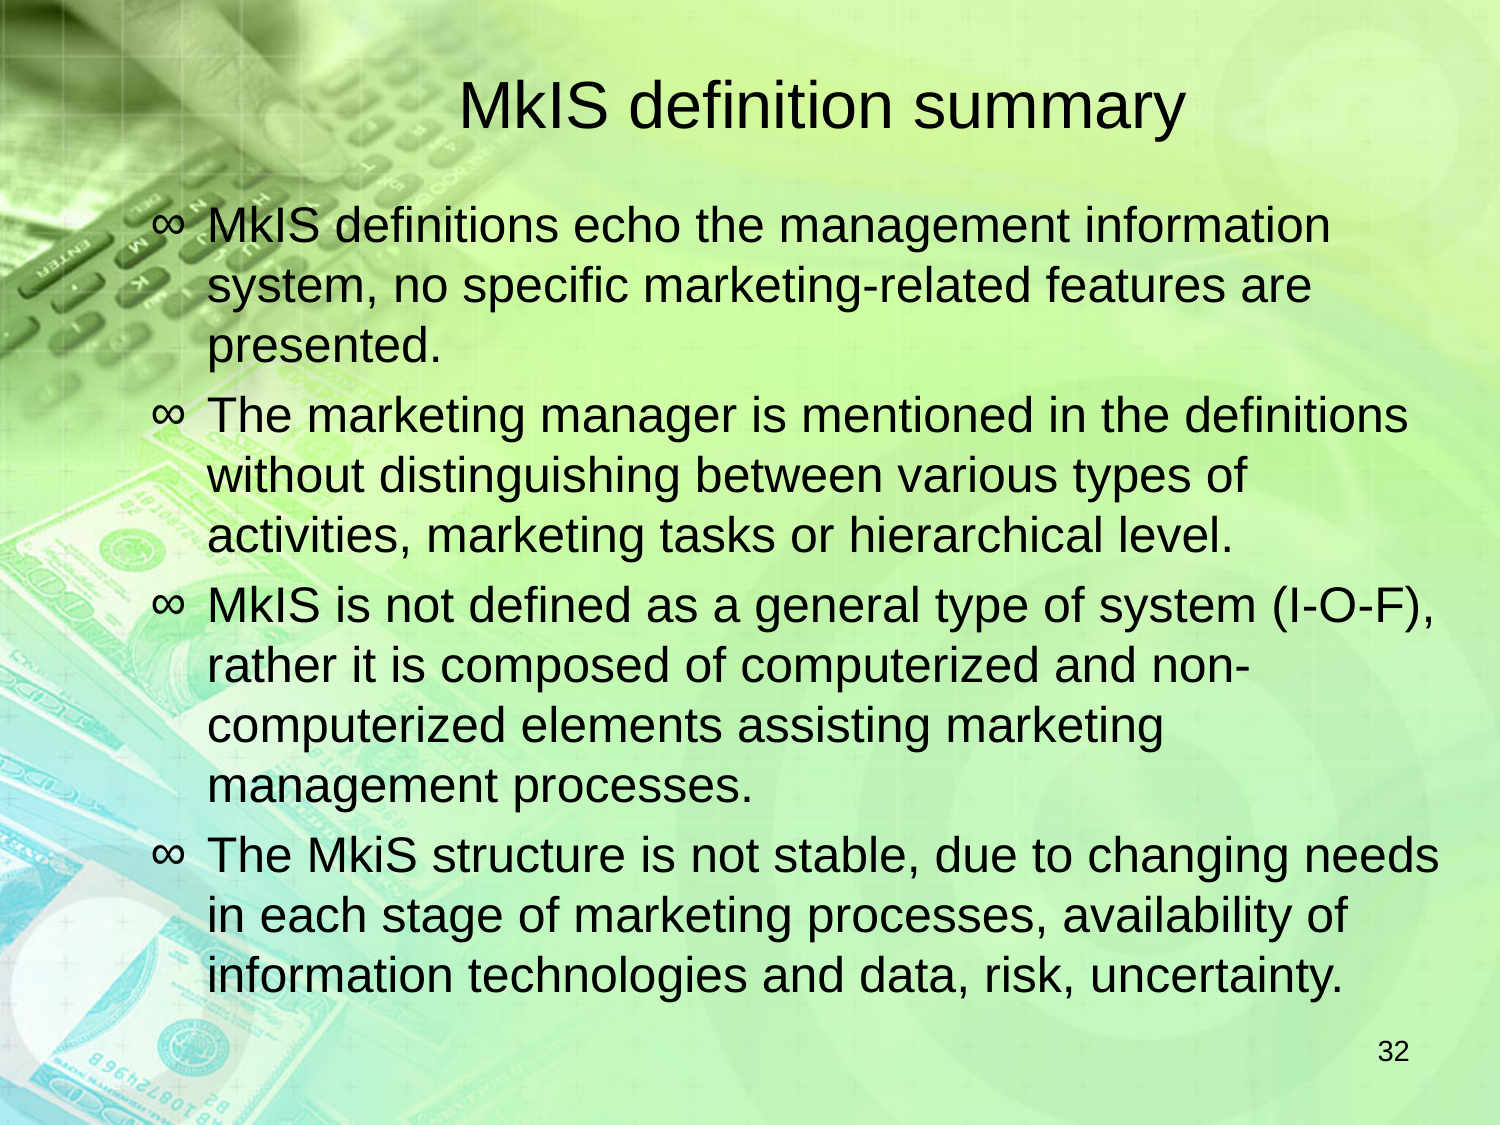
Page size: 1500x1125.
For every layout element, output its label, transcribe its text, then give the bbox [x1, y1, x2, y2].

list MkIS definitions echo the management information system, no specific marketing-related features are presented. The marketing manager is mentioned in the definitions without distinguishing between various types of activities, marketing tasks or hierarchical level. MkIS is not defined as a general type of system (I-O-F), rather it is composed of computerized and non-computerized elements assisting marketing management processes. The MkiS structure is not stable, due to changing needs in each stage of marketing processes, availability of information technologies and data, risk, uncertainty. [135, 184, 1480, 1006]
slide_number 32 [1074, 1024, 1425, 1103]
picture [0, 0, 1500, 1125]
title MkIS definition summary [443, 44, 1480, 150]
